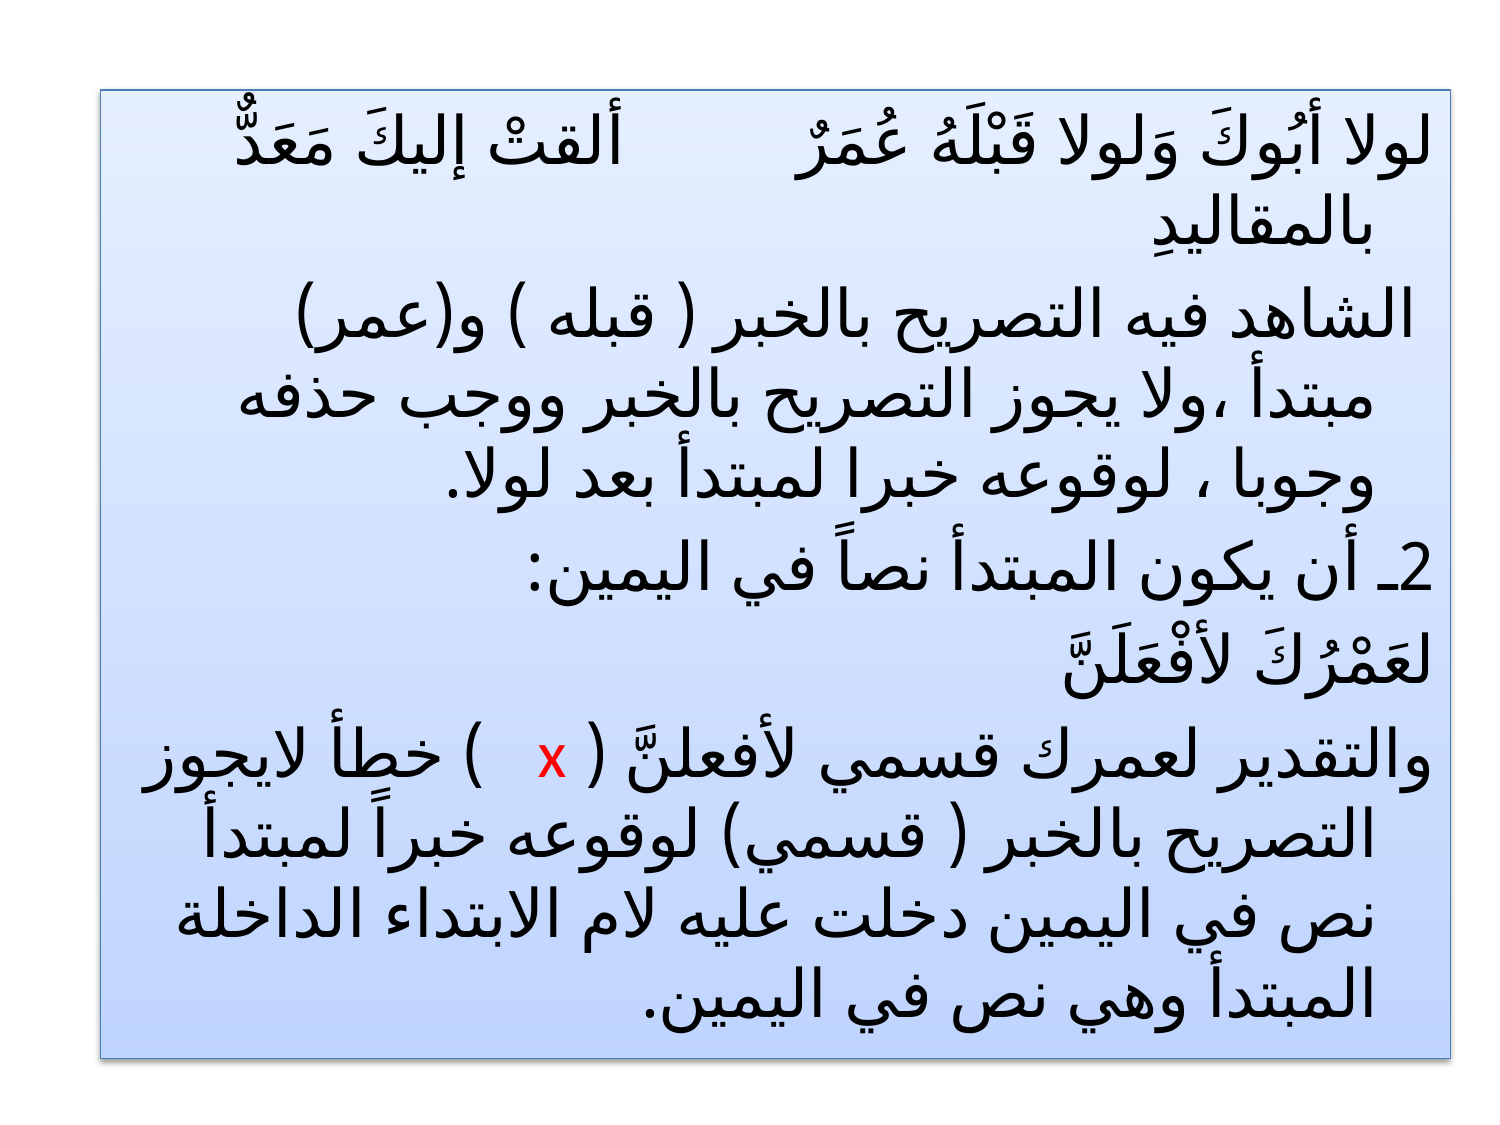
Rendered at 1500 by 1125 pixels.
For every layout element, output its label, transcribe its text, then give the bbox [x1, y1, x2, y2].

list لولا أبُوكَ وَلولا قَبْلَهُ عُمَرٌ ألقتْ إليكَ مَعَدٌّ بالمقاليدِ الشاهد فيه التصريح بالخبر ( قبله ) و(عمر) مبتدأ ،ولا يجوز التصريح بالخبر ووجب حذفه وجوبا ، لوقوعه خبرا لمبتدأ بعد لولا. 2ـ أن يكون المبتدأ نصاً في اليمين: لعَمْرُكَ لأفْعَلَنَّ والتقدير لعمرك قسمي لأفعلنَّ ( x ) خطأ لايجوز التصريح بالخبر ( قسمي) لوقوعه خبراً لمبتدأ نص في اليمين دخلت عليه لام الابتداء الداخلة المبتدأ وهي نص في اليمين. [100, 89, 1451, 1059]
